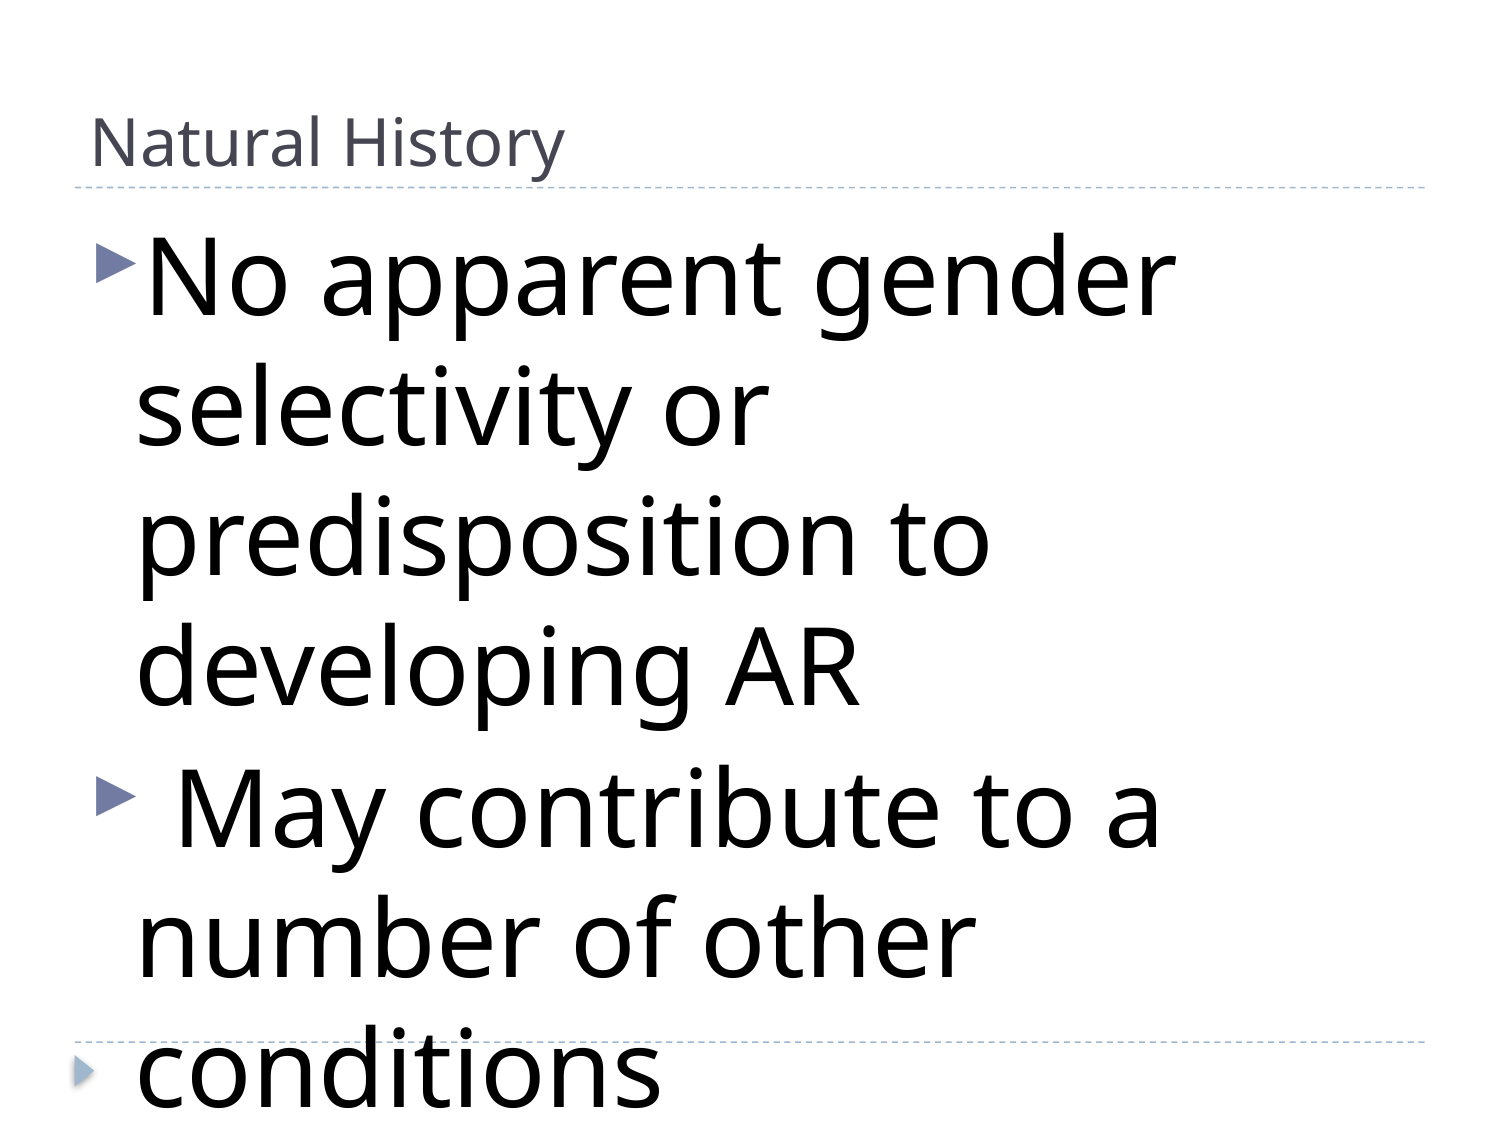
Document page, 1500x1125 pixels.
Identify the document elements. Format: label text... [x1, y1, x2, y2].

title Natural History [75, 24, 1425, 188]
list No apparent gender selectivity or predisposition to developing AR May contribute to a number of other conditions [75, 200, 1459, 1010]
